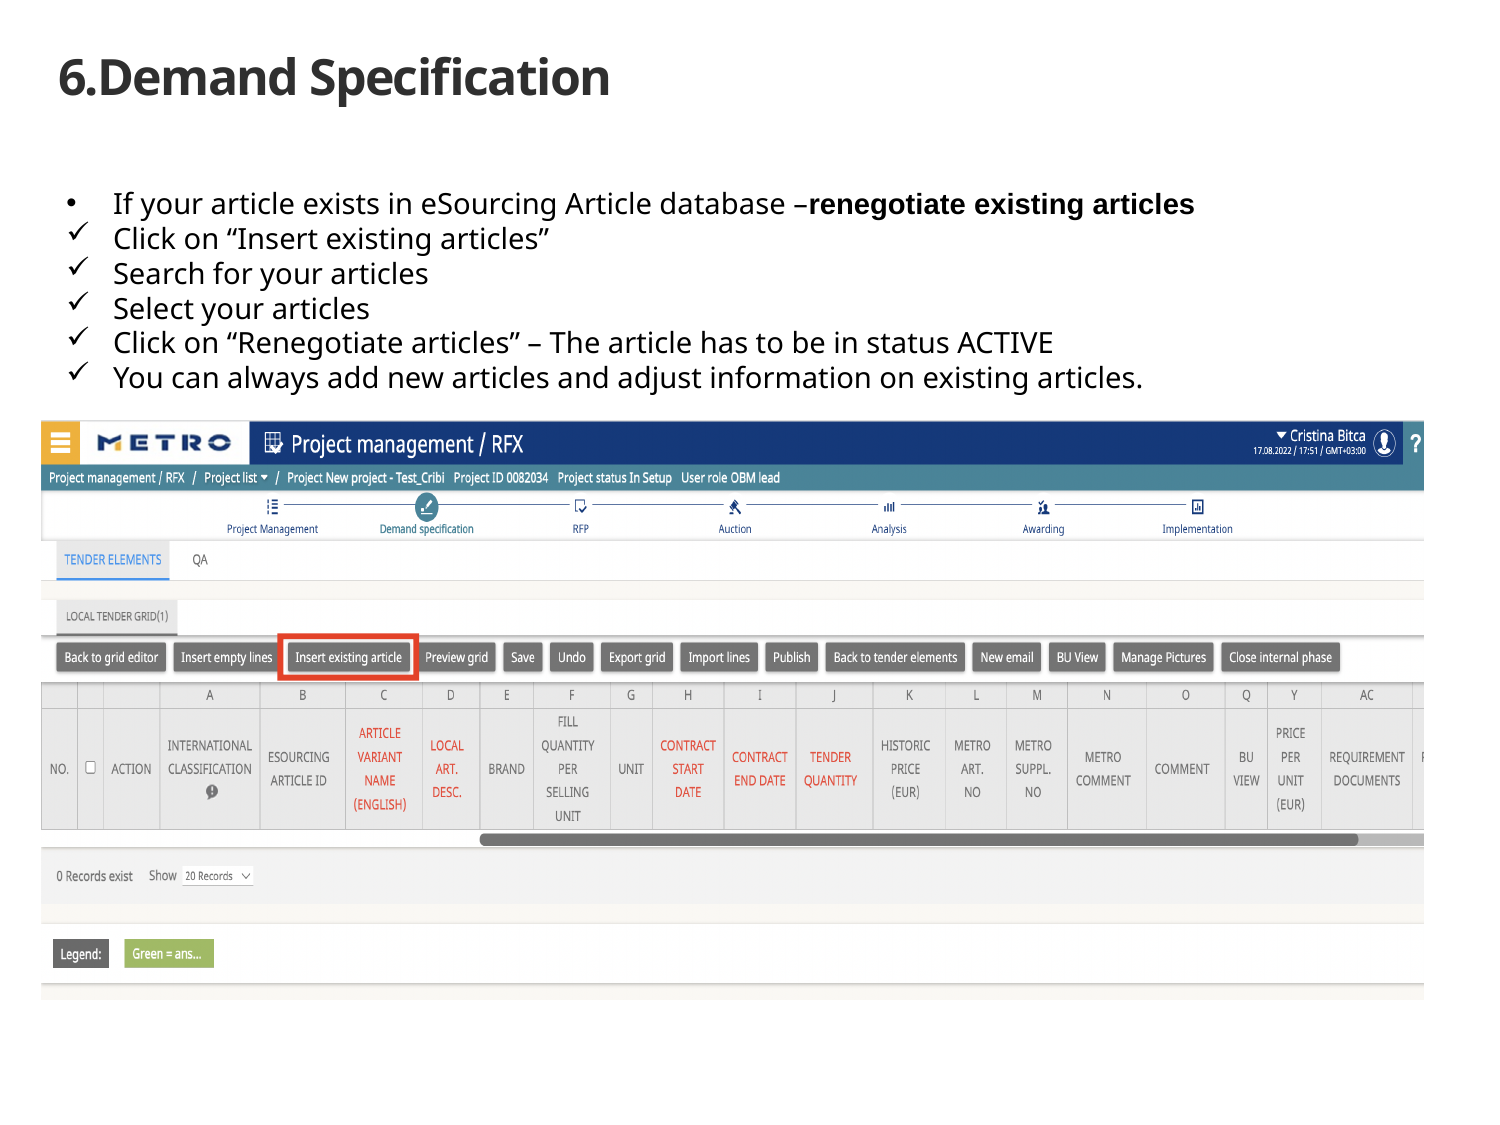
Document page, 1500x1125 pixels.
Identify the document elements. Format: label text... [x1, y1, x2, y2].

title 6.Demand Specification [41, 30, 1424, 98]
picture [41, 420, 1424, 1000]
text_box If your article exists in eSourcing Article database –renegotiate existing articles Click on “Insert existing articles” Search for your articles Select your articles Click on “Renegotiate articles” – The article has to be in status ACTIVE You can always add new articles and adjust information on existing articles. [59, 178, 1324, 401]
